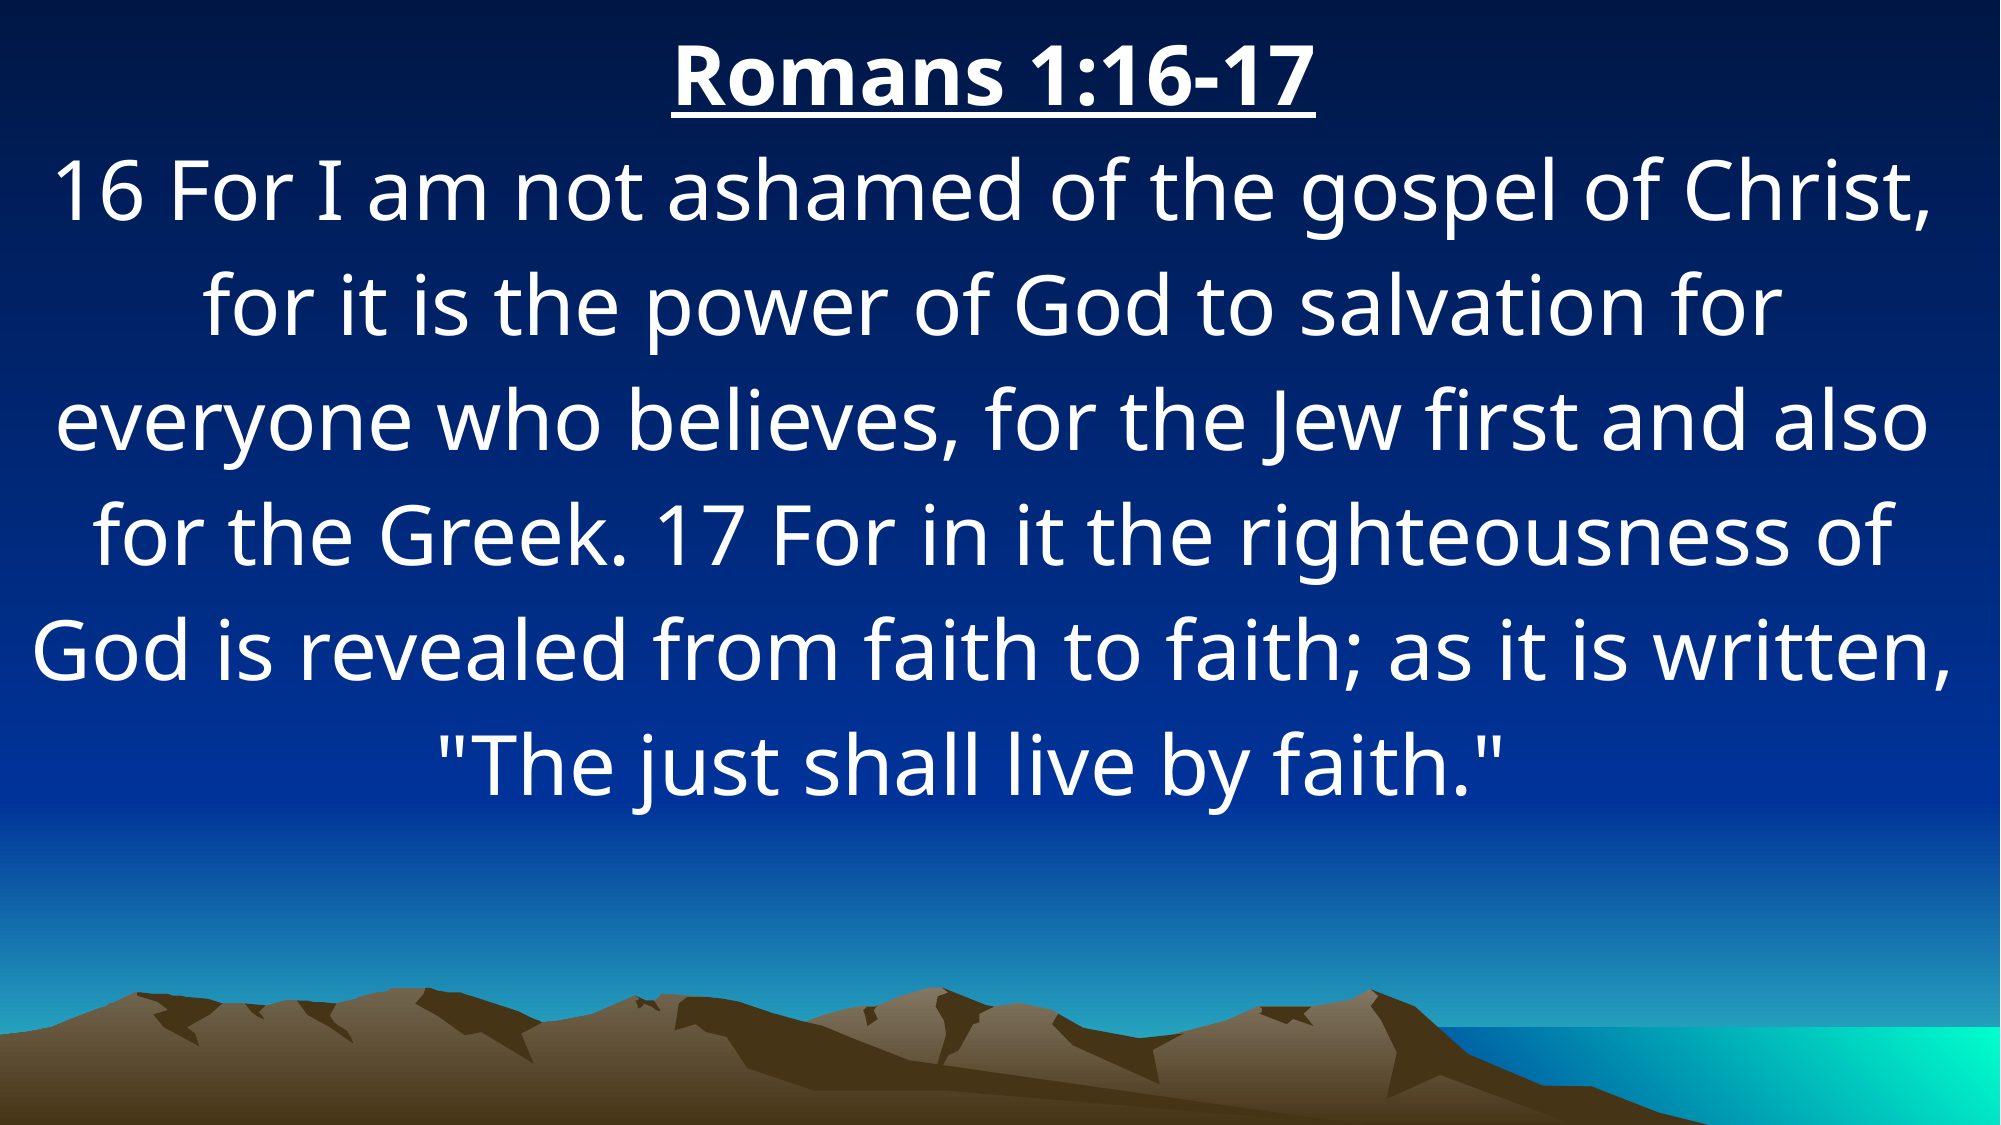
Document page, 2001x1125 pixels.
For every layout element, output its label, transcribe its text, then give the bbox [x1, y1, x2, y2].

text_box Romans 1:16-17 16 For I am not ashamed of the gospel of Christ, for it is the power of God to salvation for everyone who believes, for the Jew first and also for the Greek. 17 For in it the righteousness of God is revealed from faith to faith; as it is written, "The just shall live by faith." [12, 0, 1975, 863]
